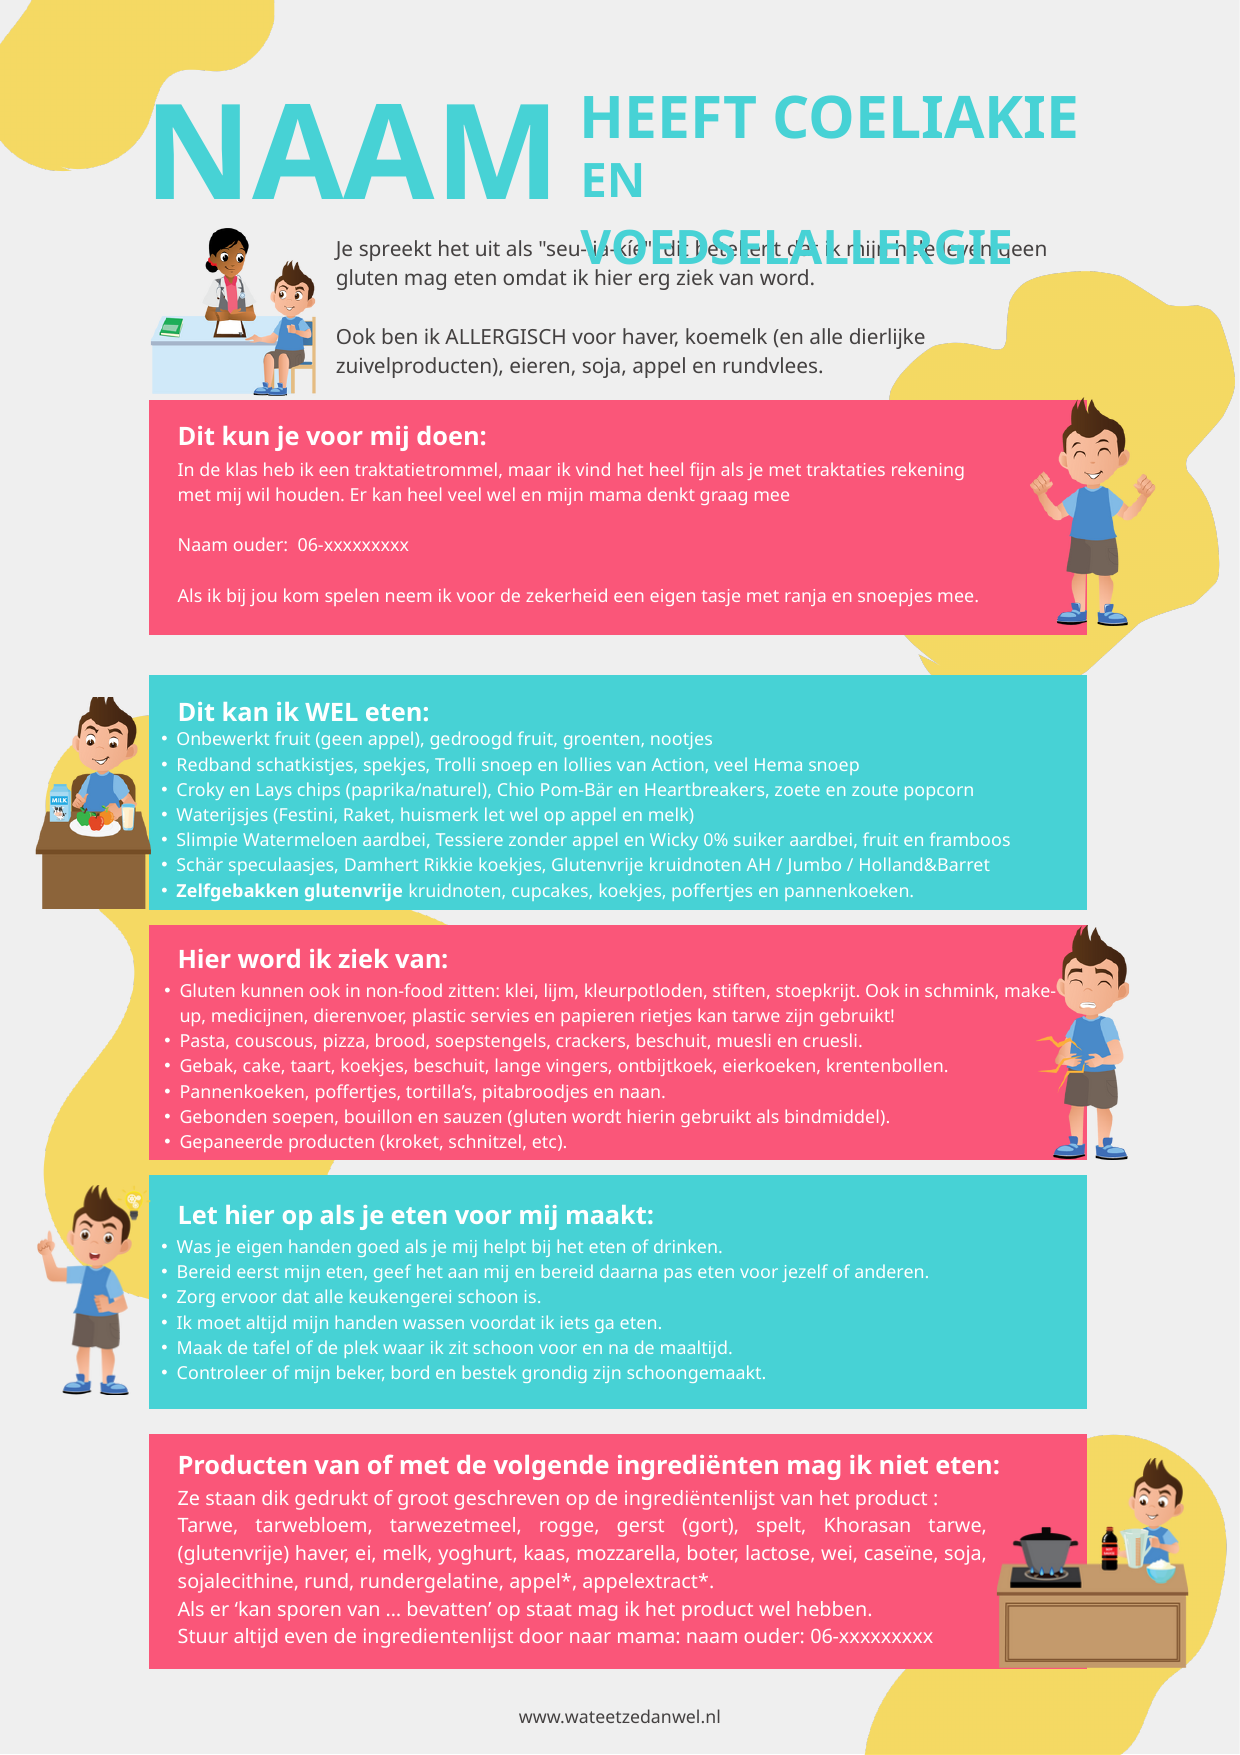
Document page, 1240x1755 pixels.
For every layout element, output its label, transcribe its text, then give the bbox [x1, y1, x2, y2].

text_box [882, 271, 1238, 700]
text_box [148, 1434, 1088, 1670]
text_box EN VOEDSELALLERGIE [580, 140, 1088, 274]
text_box [1092, 1458, 1189, 1669]
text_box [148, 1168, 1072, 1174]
text_box [1029, 397, 1156, 626]
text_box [148, 399, 1088, 635]
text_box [148, 1174, 1088, 1410]
text_box [150, 228, 316, 396]
text_box [1089, 925, 1130, 1160]
text_box HEEFT COELIAKIE [580, 67, 1147, 150]
text_box www.wateetzedanwel.nl [489, 1702, 751, 1728]
text_box [30, 712, 519, 1309]
text_box Je spreekt het uit als "seu-lia-kíe", dit betekent dat ik mijn hele leven geen gluten mag eten omdat ik hier erg ziek van word. Ook ben ik ALLERGISCH voor haver, koemelk (en alle dierlijke zuivelproducten), eieren, soja, appel en rundvlees. [335, 231, 1072, 378]
text_box [0, 0, 275, 176]
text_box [148, 675, 1088, 911]
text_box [148, 924, 1088, 1160]
text_box [37, 1185, 143, 1395]
text_box [35, 697, 143, 909]
text_box NAAM [144, 40, 583, 226]
text_box [858, 1423, 1229, 1755]
